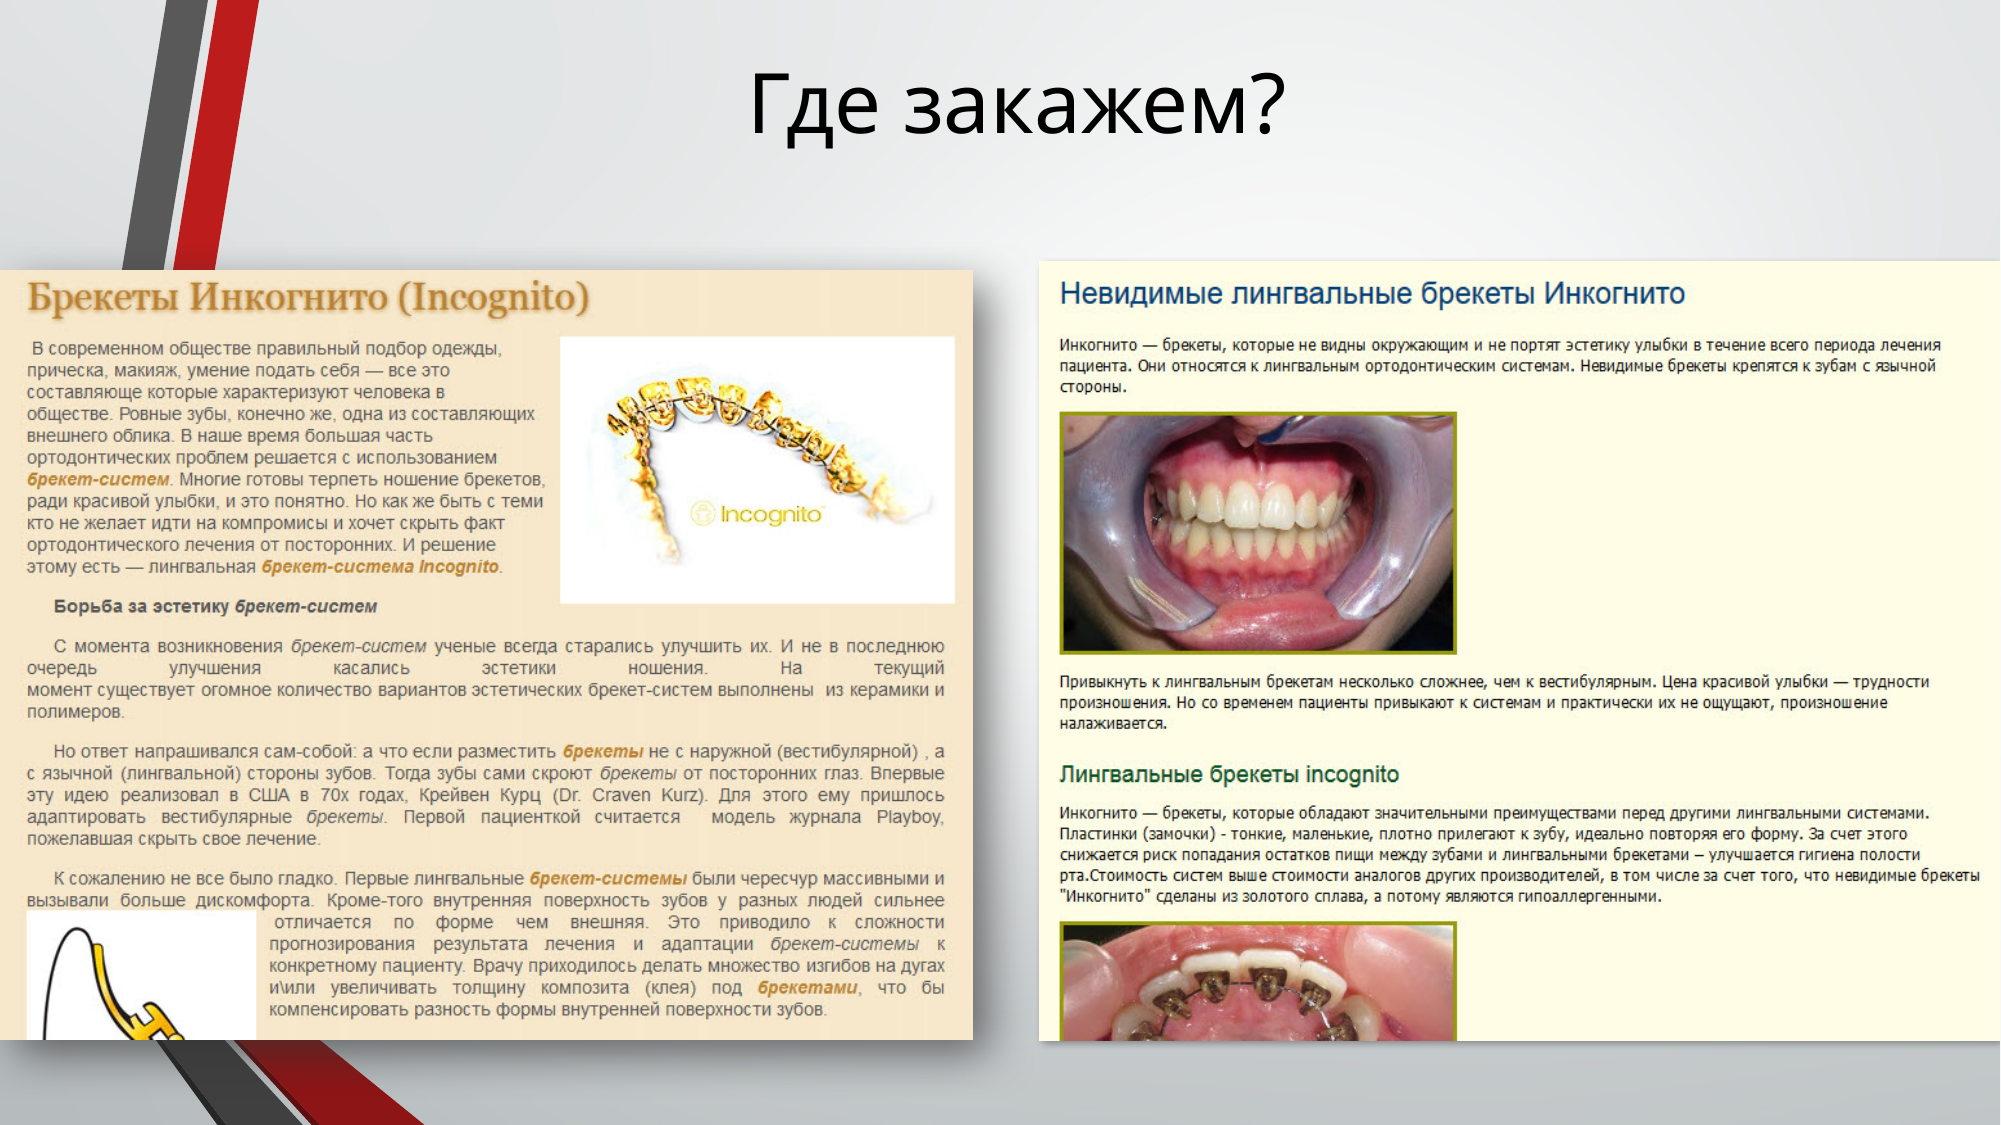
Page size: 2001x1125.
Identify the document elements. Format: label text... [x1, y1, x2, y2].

picture [1039, 261, 2000, 1041]
picture [0, 270, 973, 1040]
title Где закажем? [325, 31, 1710, 169]
